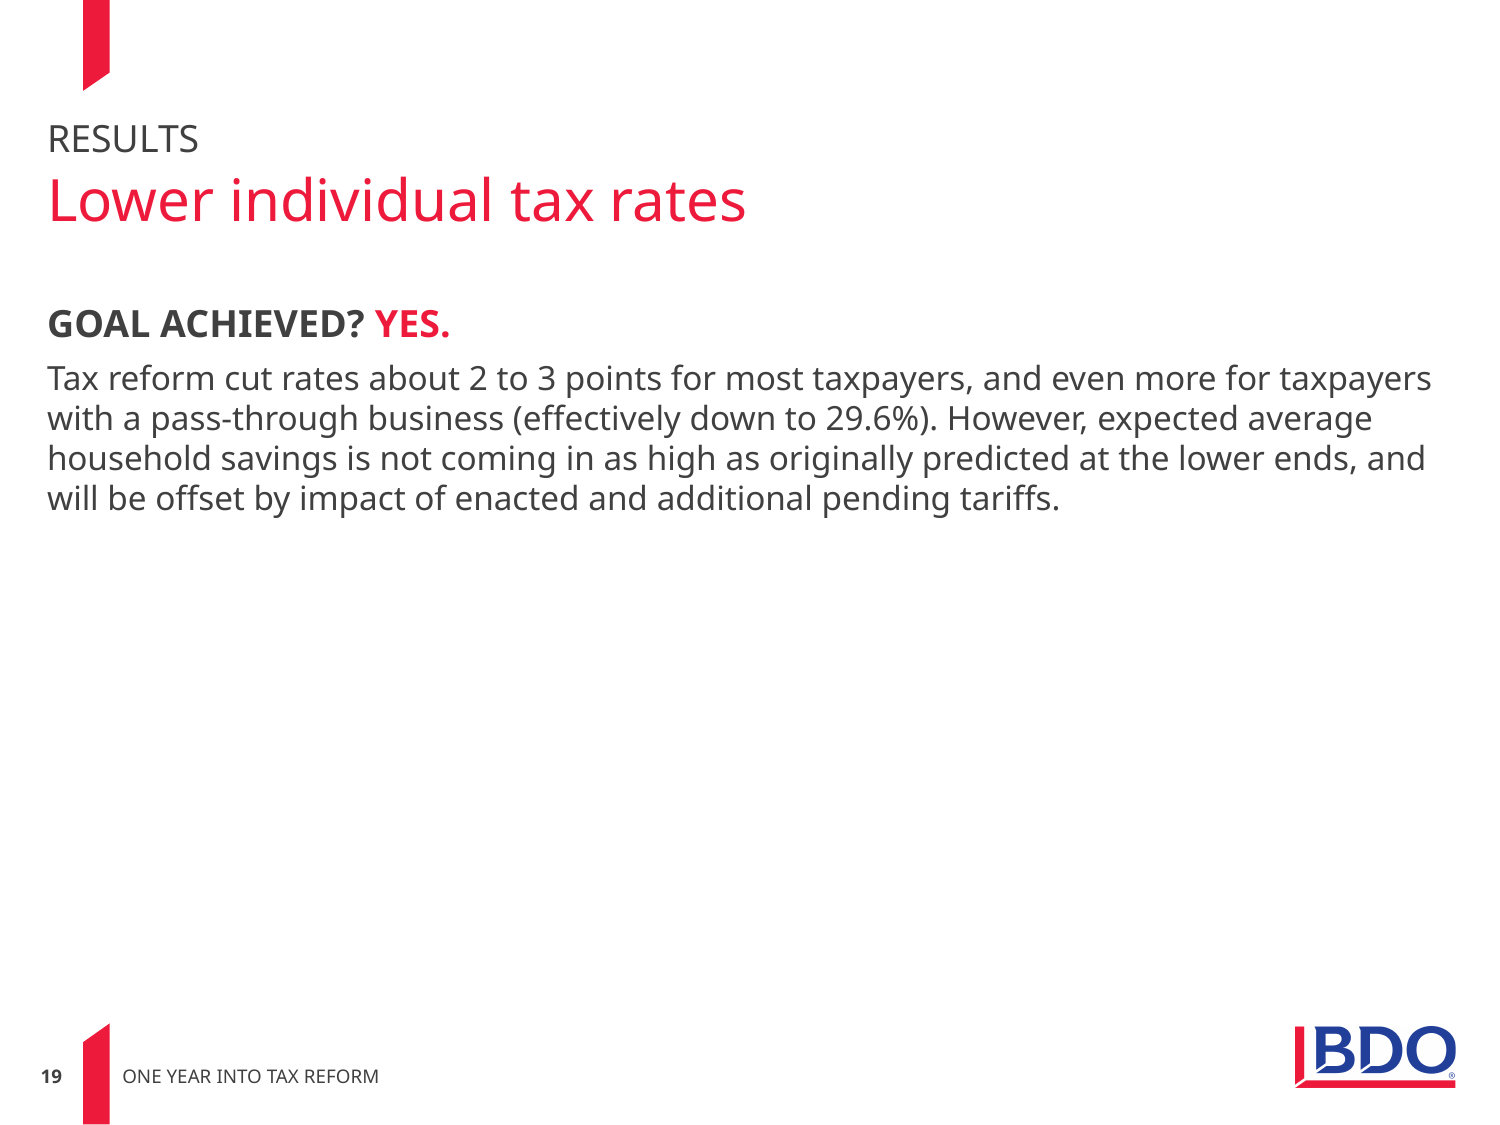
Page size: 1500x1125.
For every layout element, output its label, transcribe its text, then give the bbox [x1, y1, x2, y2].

list GOAL ACHIEVED? YES. Tax reform cut rates about 2 to 3 points for most taxpayers, and even more for taxpayers with a pass-through business (effectively down to 29.6%). However, expected average household savings is not coming in as high as originally predicted at the lower ends, and will be offset by impact of enacted and additional pending tariffs. [46, 299, 1454, 976]
title RESULTS Lower individual tax rates [46, 112, 1454, 270]
picture [1295, 1026, 1456, 1088]
